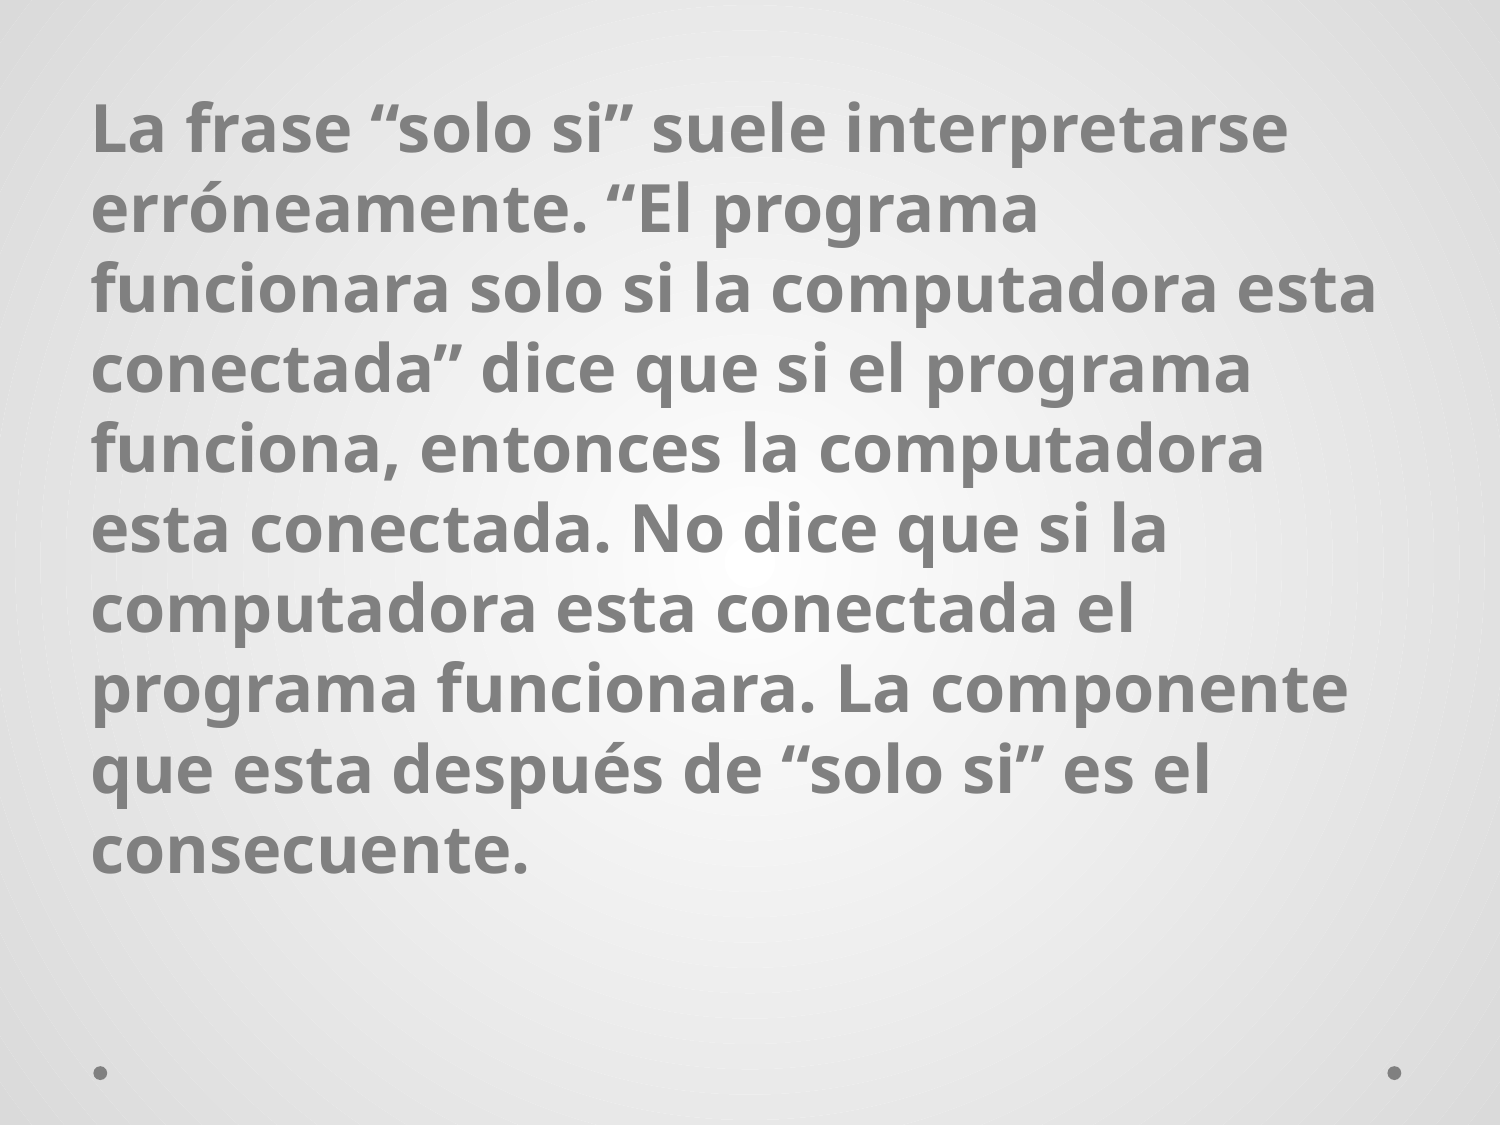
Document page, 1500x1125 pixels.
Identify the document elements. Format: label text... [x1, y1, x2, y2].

list La frase “solo si” suele interpretarse erróneamente. “El programa funcionara solo si la computadora esta conectada” dice que si el programa funciona, entonces la computadora esta conectada. No dice que si la computadora esta conectada el programa funcionara. La componente que esta después de “solo si” es el consecuente. [75, 78, 1425, 1005]
